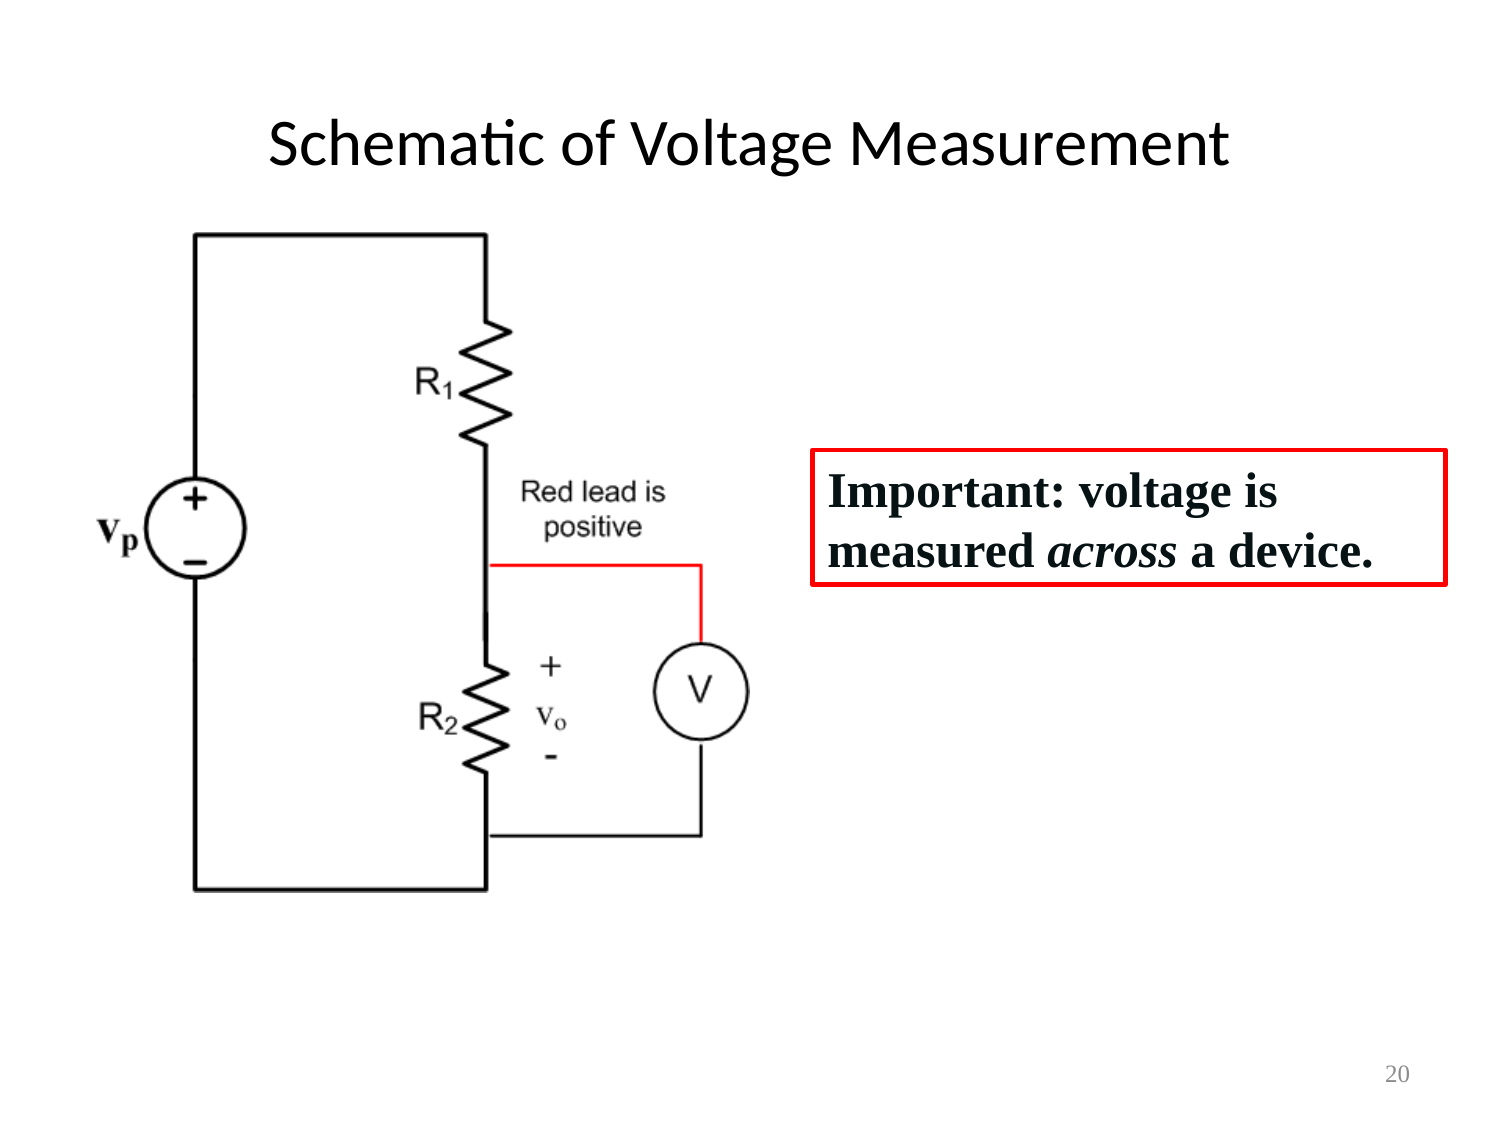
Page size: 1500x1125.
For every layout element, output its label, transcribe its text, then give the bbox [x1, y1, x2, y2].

picture [96, 232, 751, 893]
text_box Important: voltage is measured across a device. [812, 449, 1446, 585]
slide_number 20 [1074, 1042, 1425, 1103]
title Schematic of Voltage Measurement [75, 45, 1425, 233]
